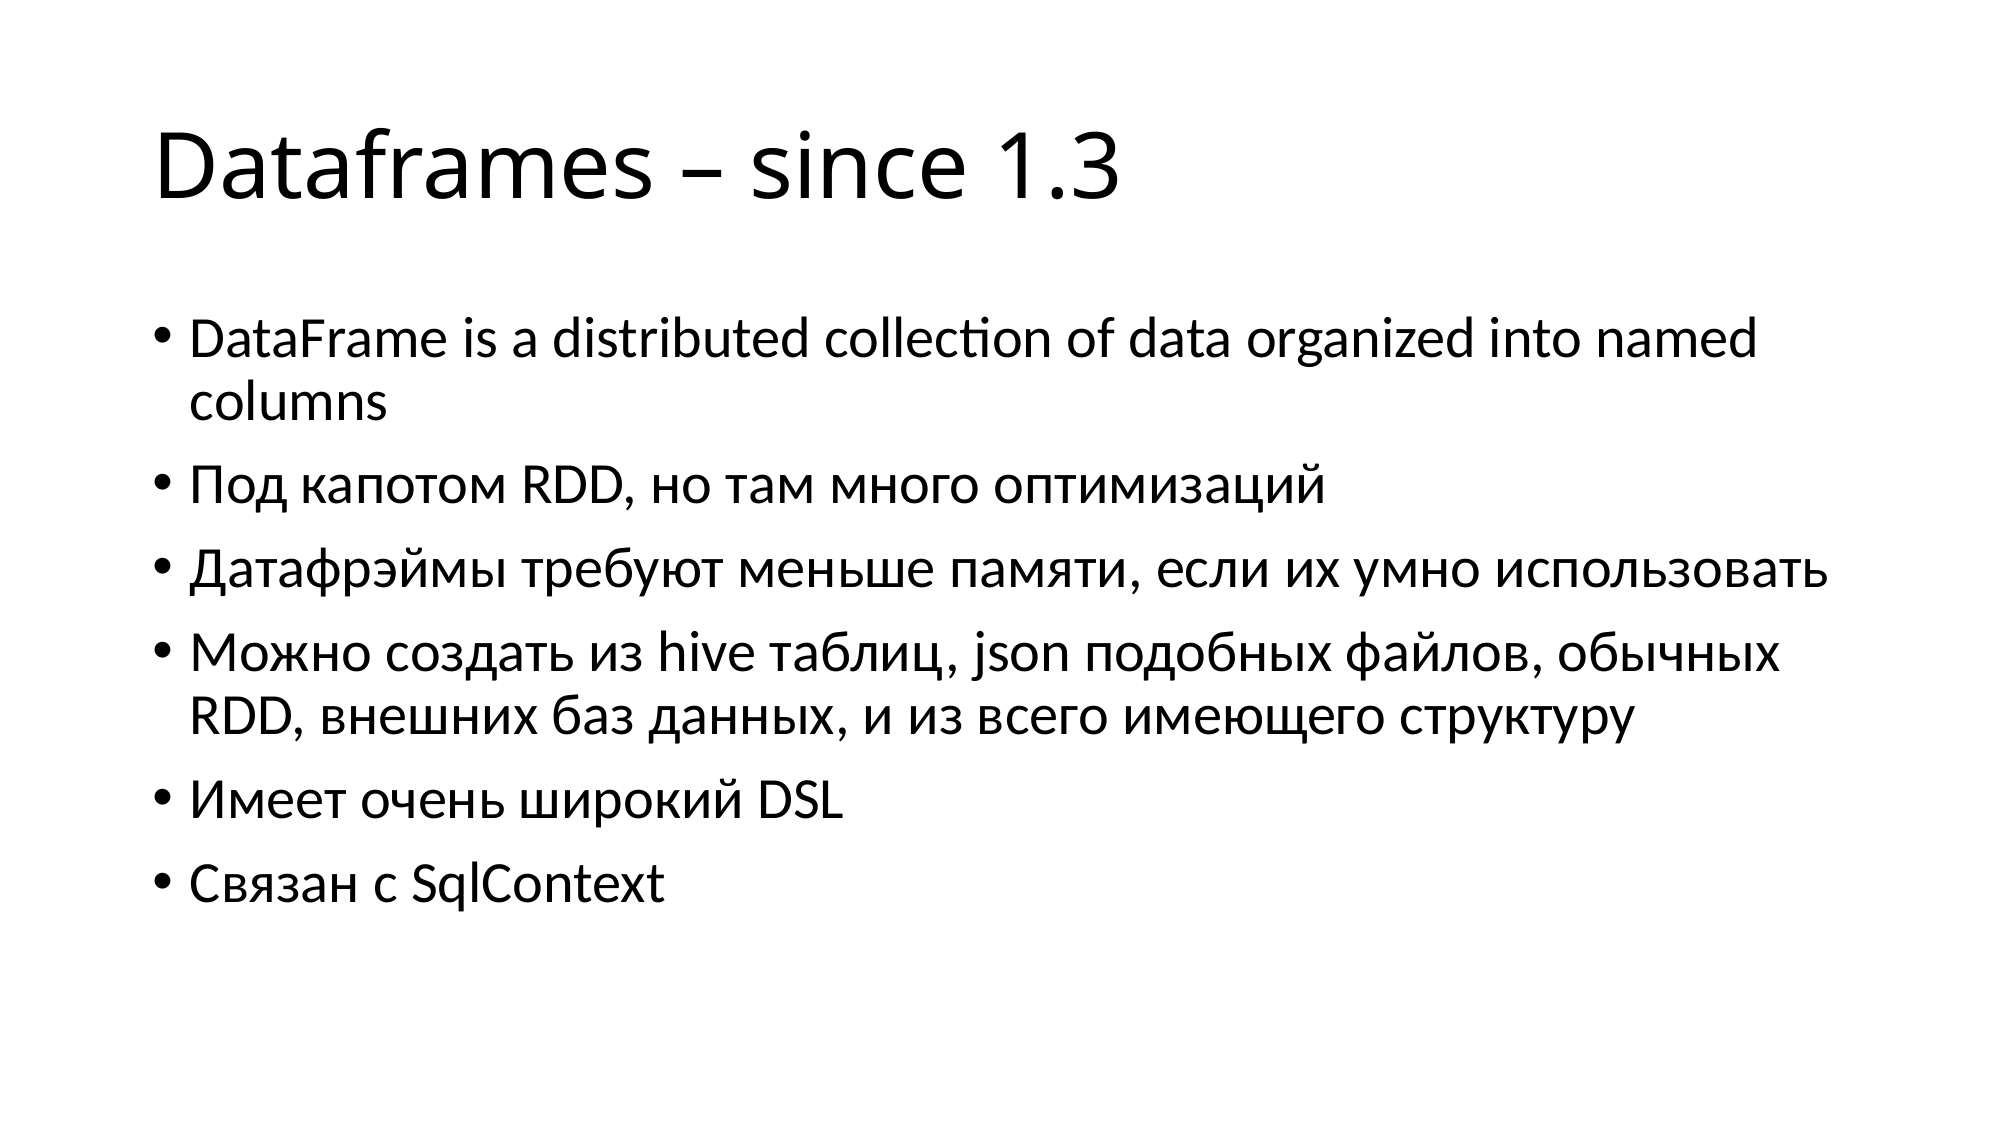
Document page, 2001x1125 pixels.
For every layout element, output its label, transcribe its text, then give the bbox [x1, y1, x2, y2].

title Dataframes – since 1.3 [137, 59, 1863, 278]
list DataFrame is a distributed collection of data organized into named columns Под капотом RDD, но там много оптимизаций Датафрэймы требуют меньше памяти, если их умно использовать Можно создать из hive таблиц, json подобных файлов, обычных RDD, внешних баз данных, и из всего имеющего структуру Имеет очень широкий DSL Cвязан с SqlContext [137, 299, 1863, 1014]
